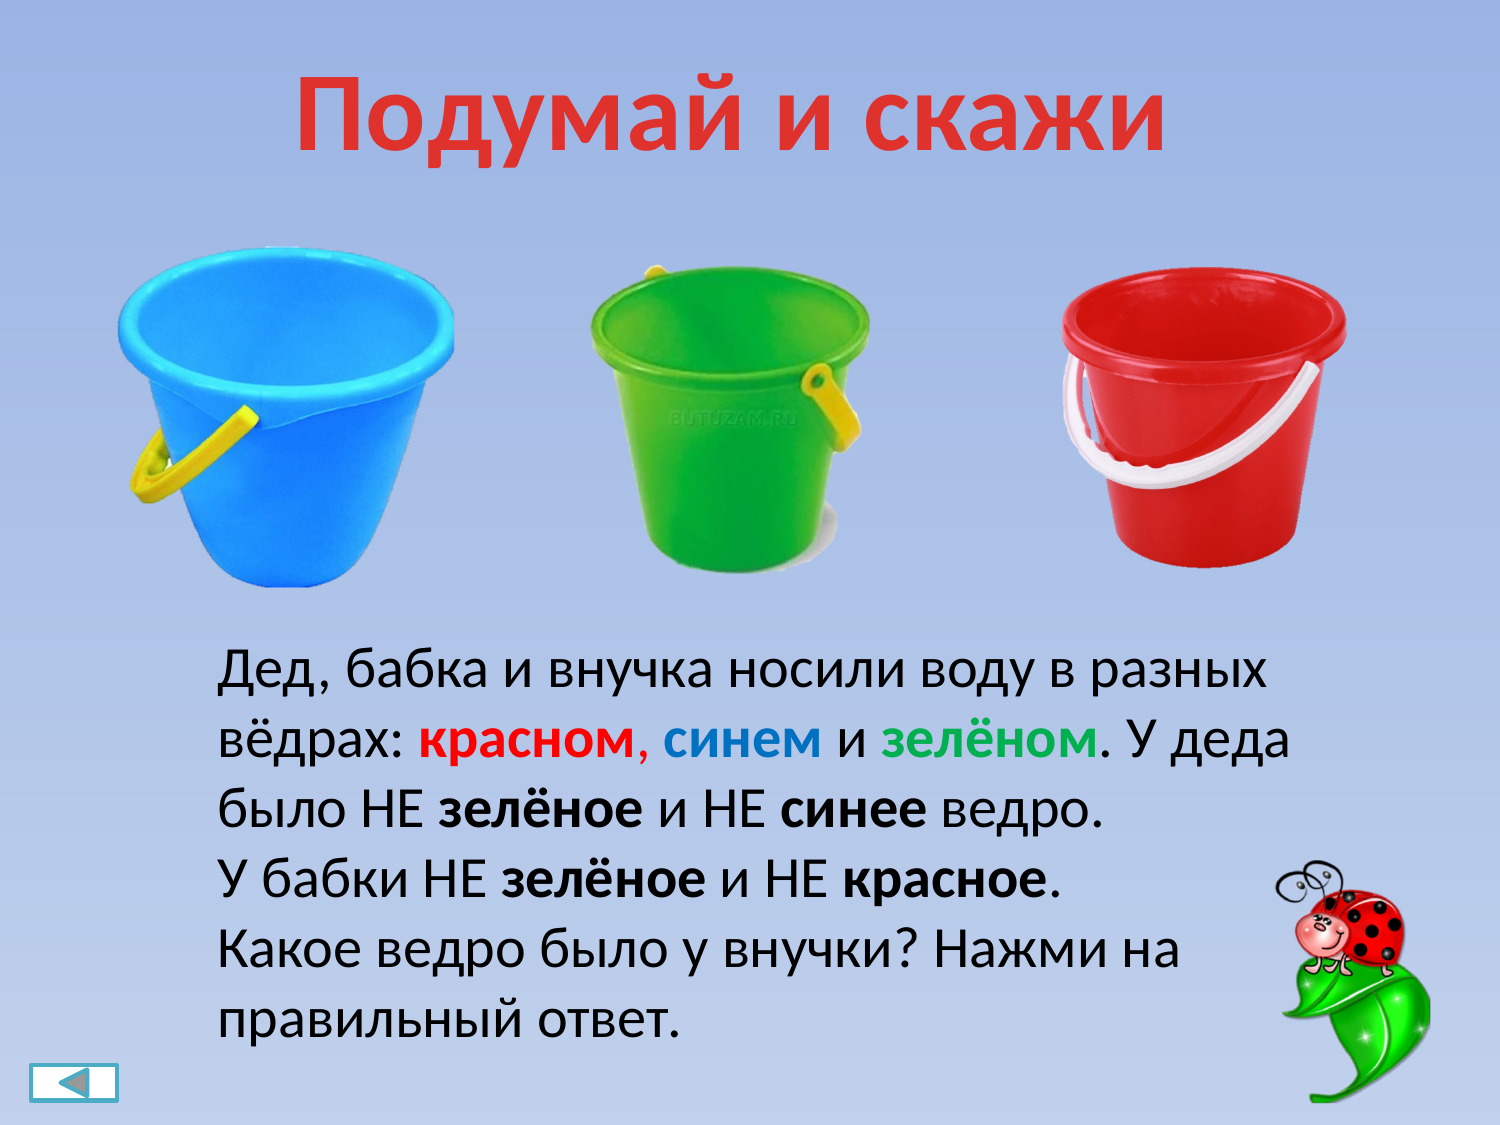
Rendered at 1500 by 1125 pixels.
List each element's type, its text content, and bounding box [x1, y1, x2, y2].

text_box [29, 1063, 119, 1103]
picture [116, 246, 458, 590]
picture [1167, 760, 1500, 1125]
picture [539, 222, 931, 614]
text_box Подумай и скажи [212, 30, 1253, 181]
text_box Дед, бабка и внучка носили воду в разных вёдрах: красном, синем и зелёном. У деда было НЕ зелёное и НЕ синее ведро. У бабки НЕ зелёное и НЕ красное. Какое ведро было у внучки? Нажми на правильный ответ. [202, 621, 1368, 1057]
picture [1009, 222, 1400, 614]
